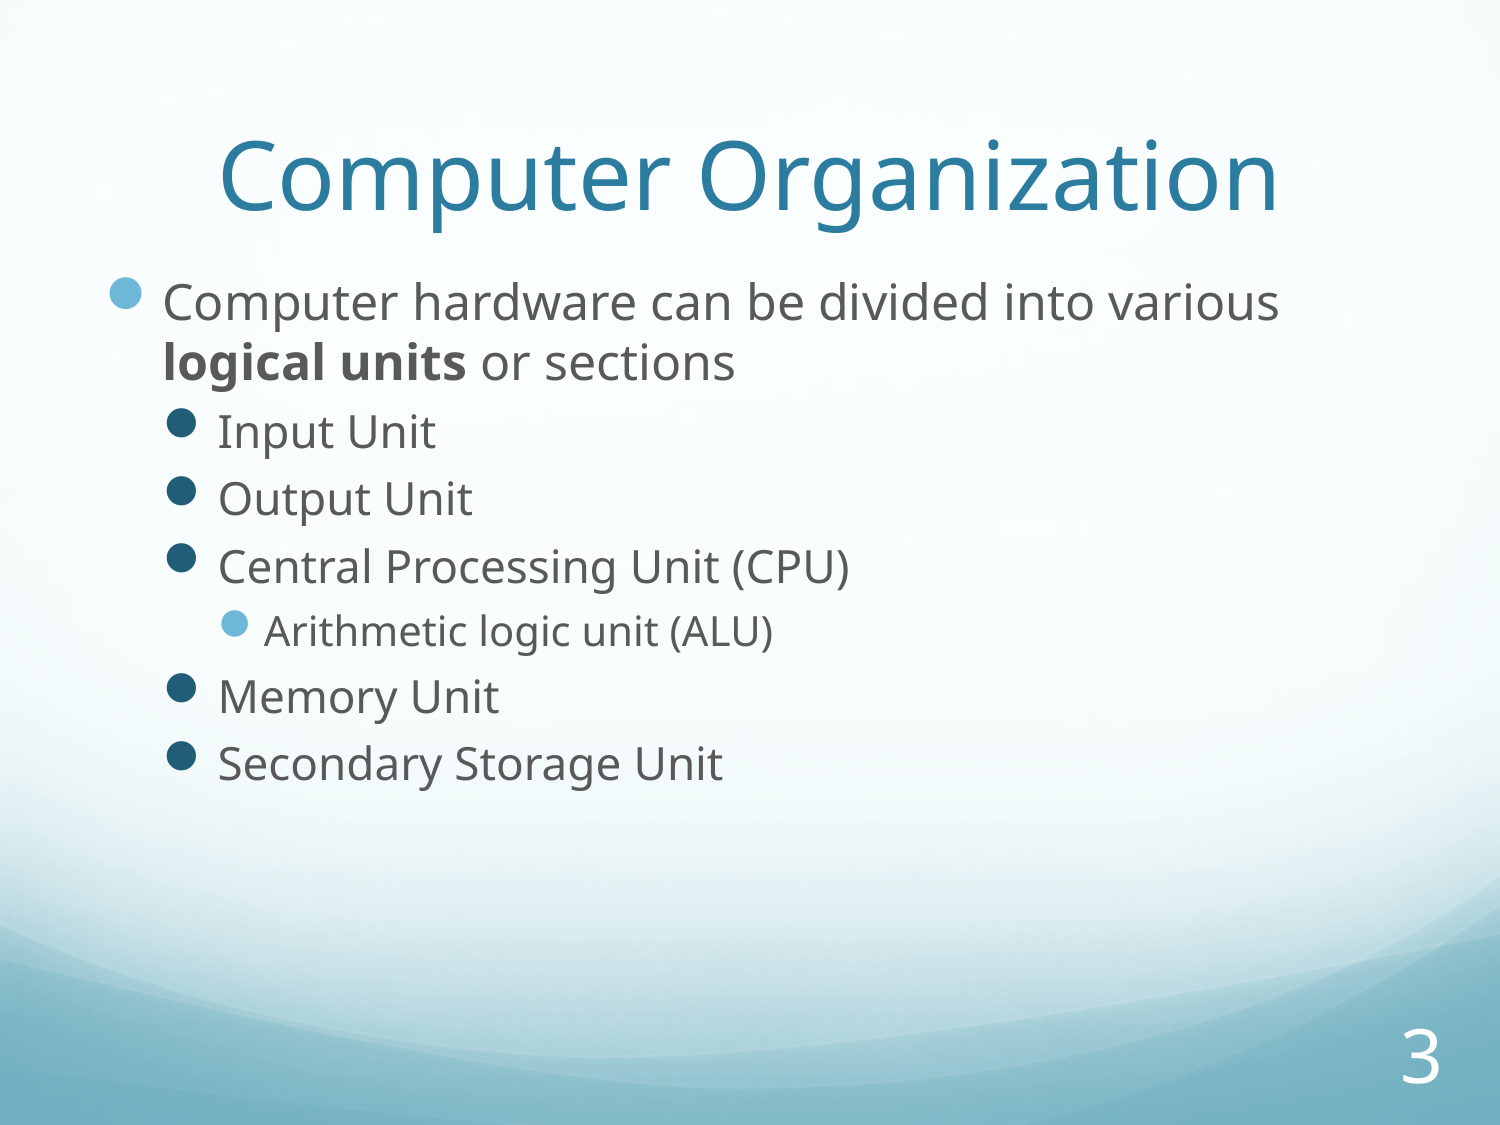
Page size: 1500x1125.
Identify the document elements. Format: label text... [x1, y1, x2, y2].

title Computer Organization [90, 17, 1410, 237]
slide_number 3 [1295, 1029, 1459, 1090]
list Computer hardware can be divided into various logical units or sections Input Unit Output Unit Central Processing Unit (CPU) Arithmetic logic unit (ALU) Memory Unit Secondary Storage Unit [90, 262, 1410, 975]
